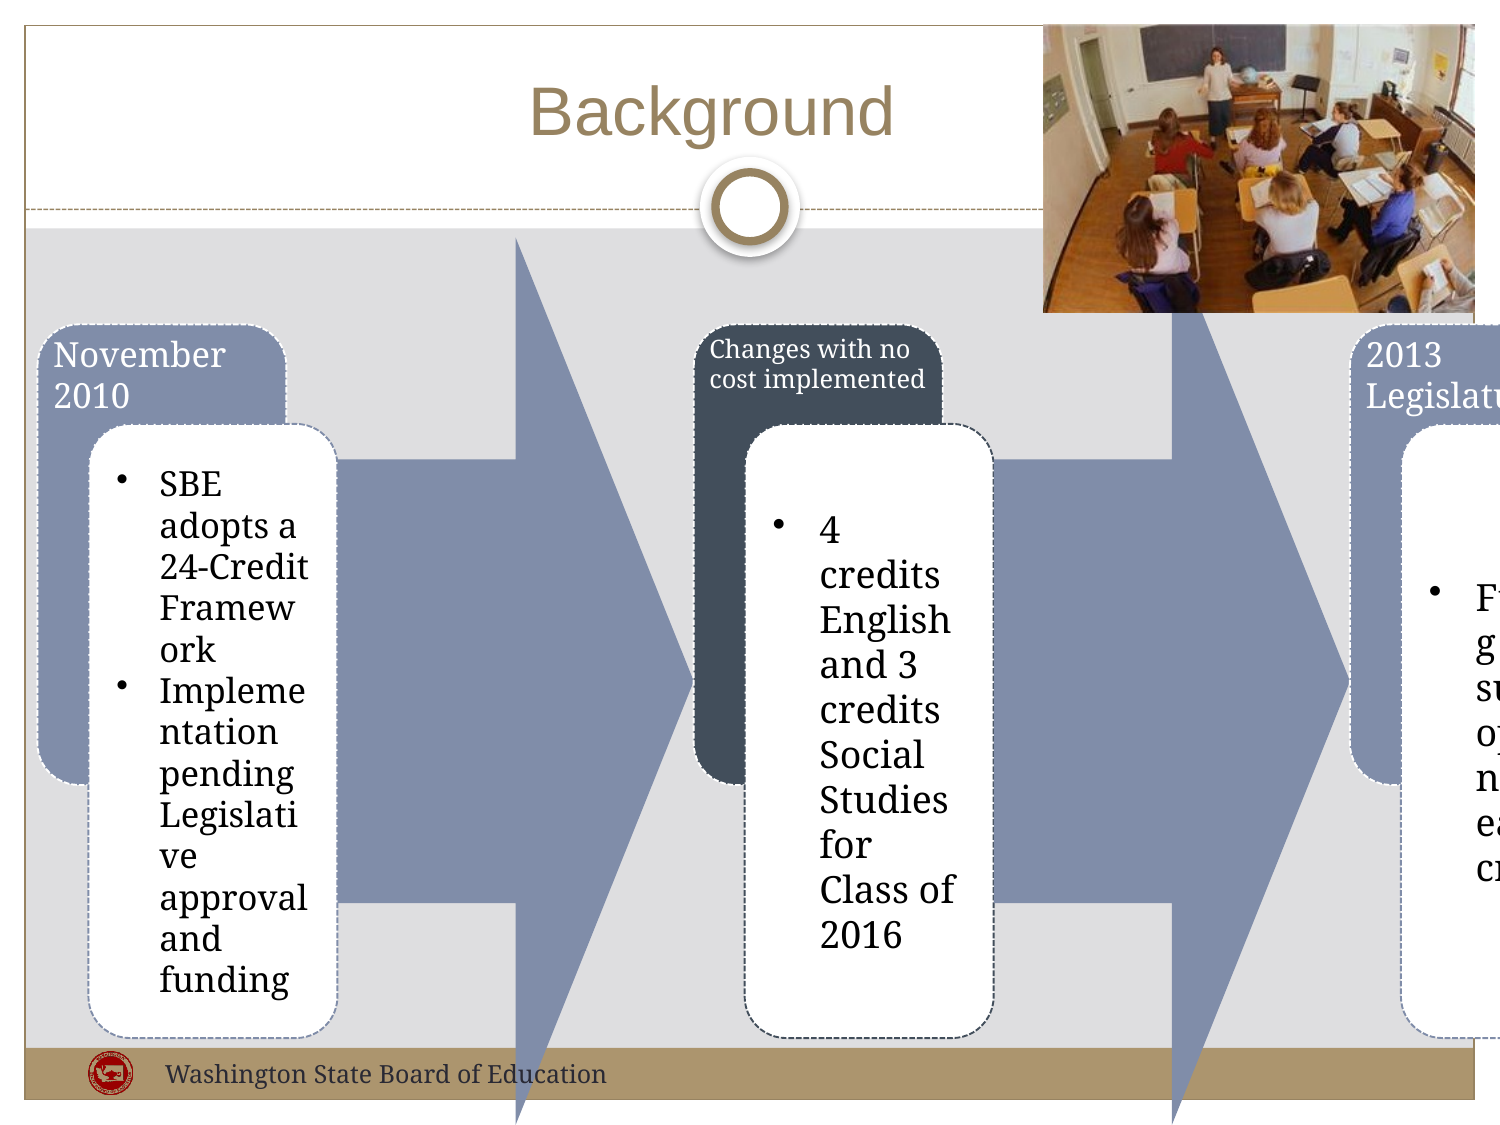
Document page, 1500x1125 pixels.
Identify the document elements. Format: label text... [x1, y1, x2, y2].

picture [1043, 24, 1476, 313]
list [37, 237, 1463, 1125]
title Background [37, 31, 1037, 157]
